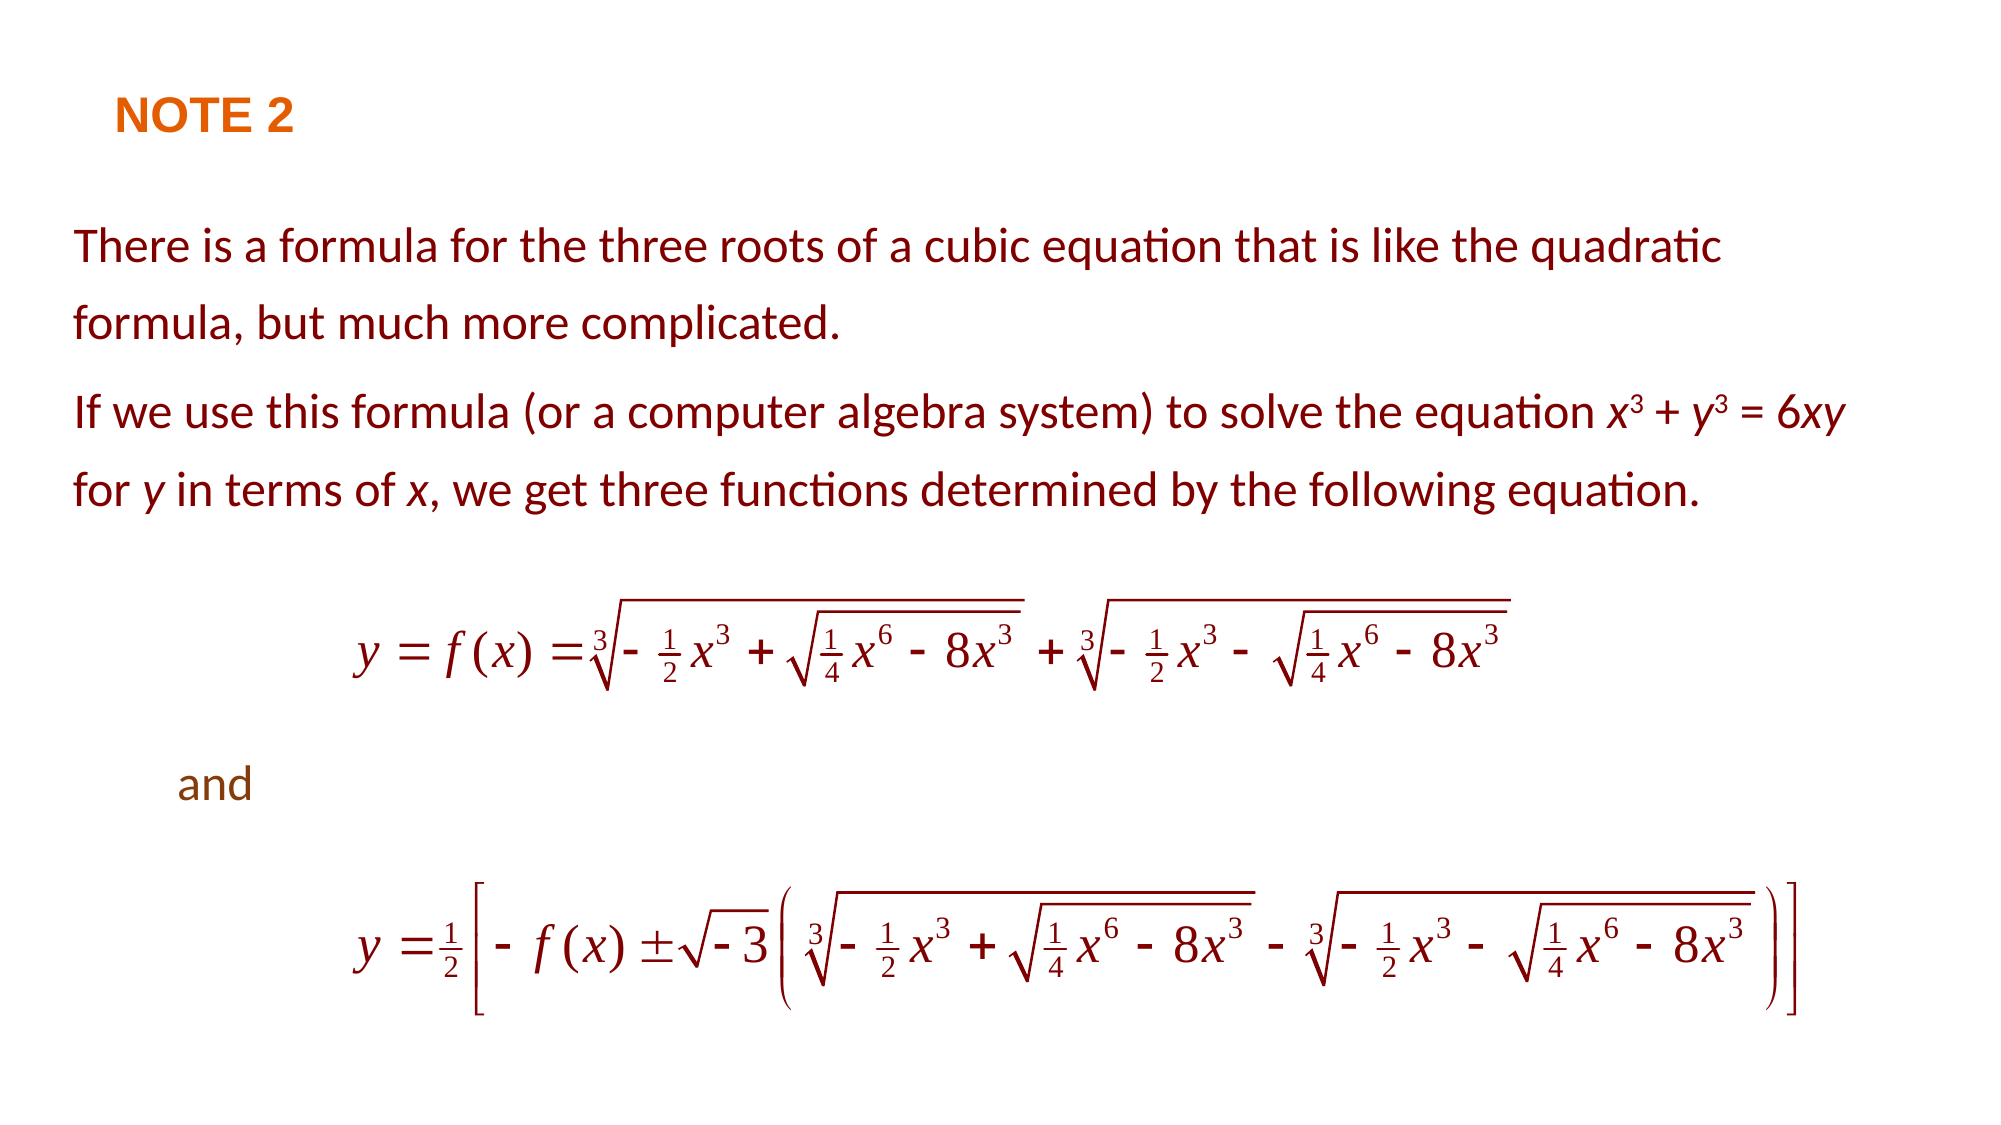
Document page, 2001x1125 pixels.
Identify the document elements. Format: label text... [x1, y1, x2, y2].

text_box NOTE 2 [99, 63, 1187, 150]
picture [344, 589, 1520, 701]
text_box There is a formula for the three roots of a cubic equation that is like the quadratic formula, but much more complicated. If we use this formula (or a computer algebra system) to solve the equation x3 + y3 = 6xy for y in terms of x, we get three functions determined by the following equation. [57, 186, 1894, 553]
text_box and [162, 742, 269, 818]
picture [344, 872, 1814, 1024]
